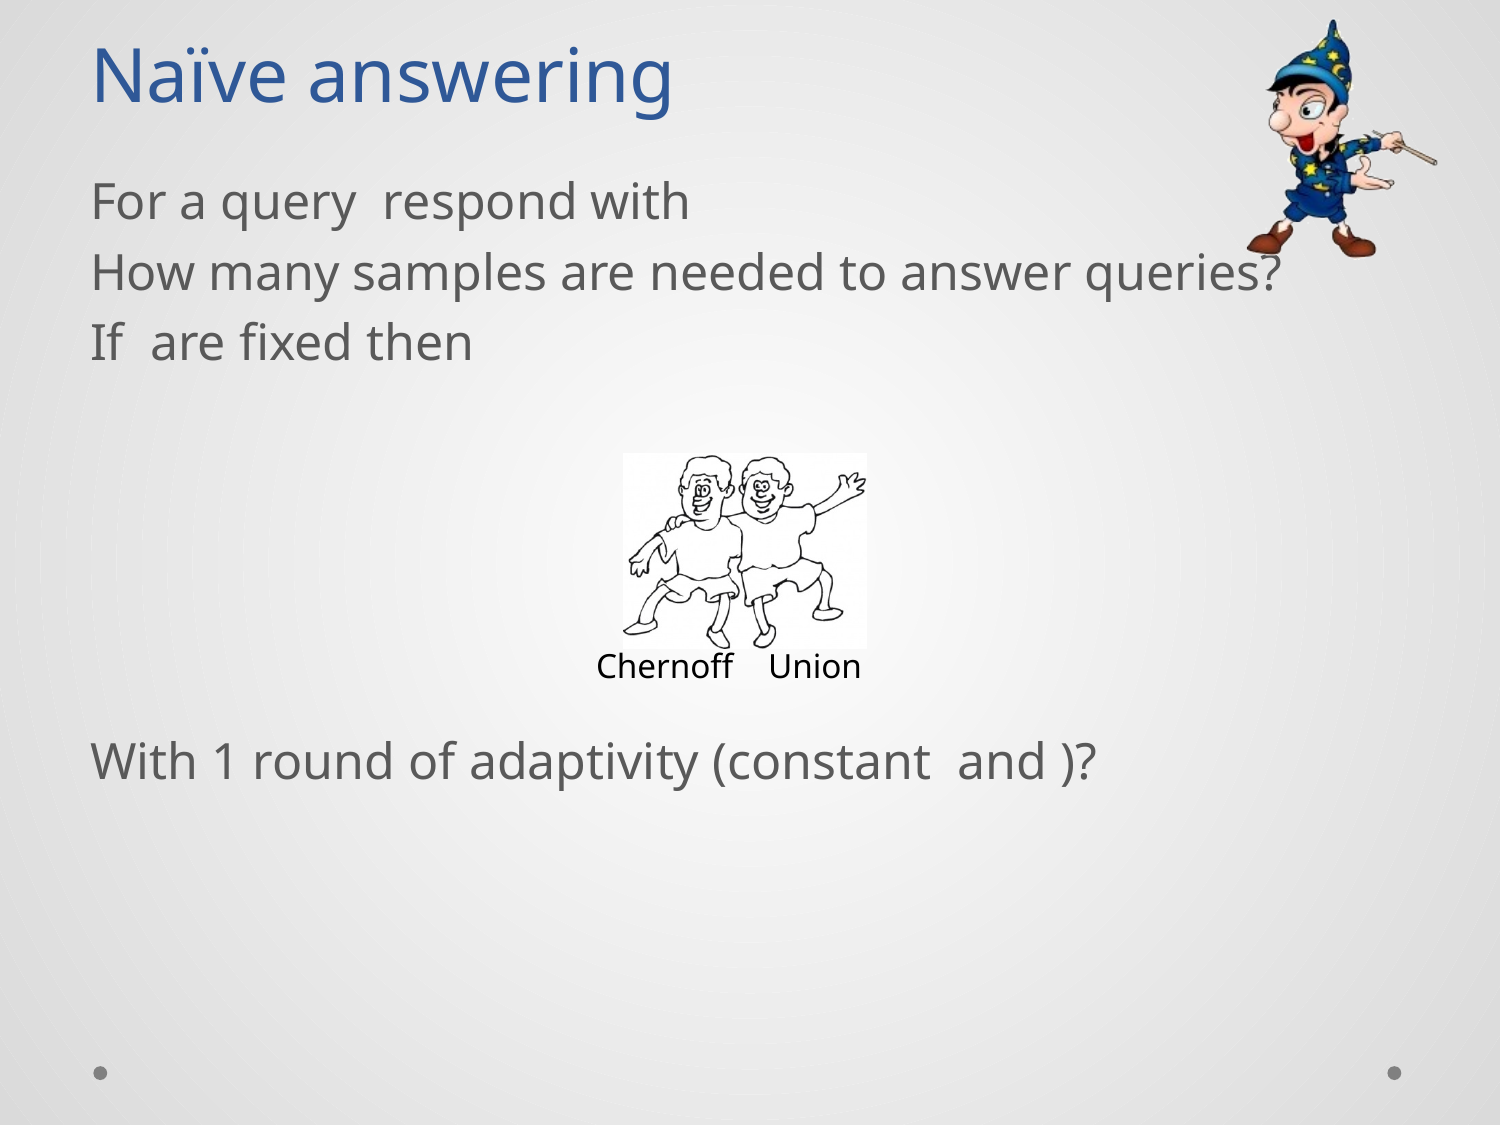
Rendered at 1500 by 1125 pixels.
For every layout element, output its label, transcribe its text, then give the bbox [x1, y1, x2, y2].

picture [1218, 17, 1462, 261]
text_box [584, 452, 875, 694]
title Naïve answering [75, 0, 1425, 125]
